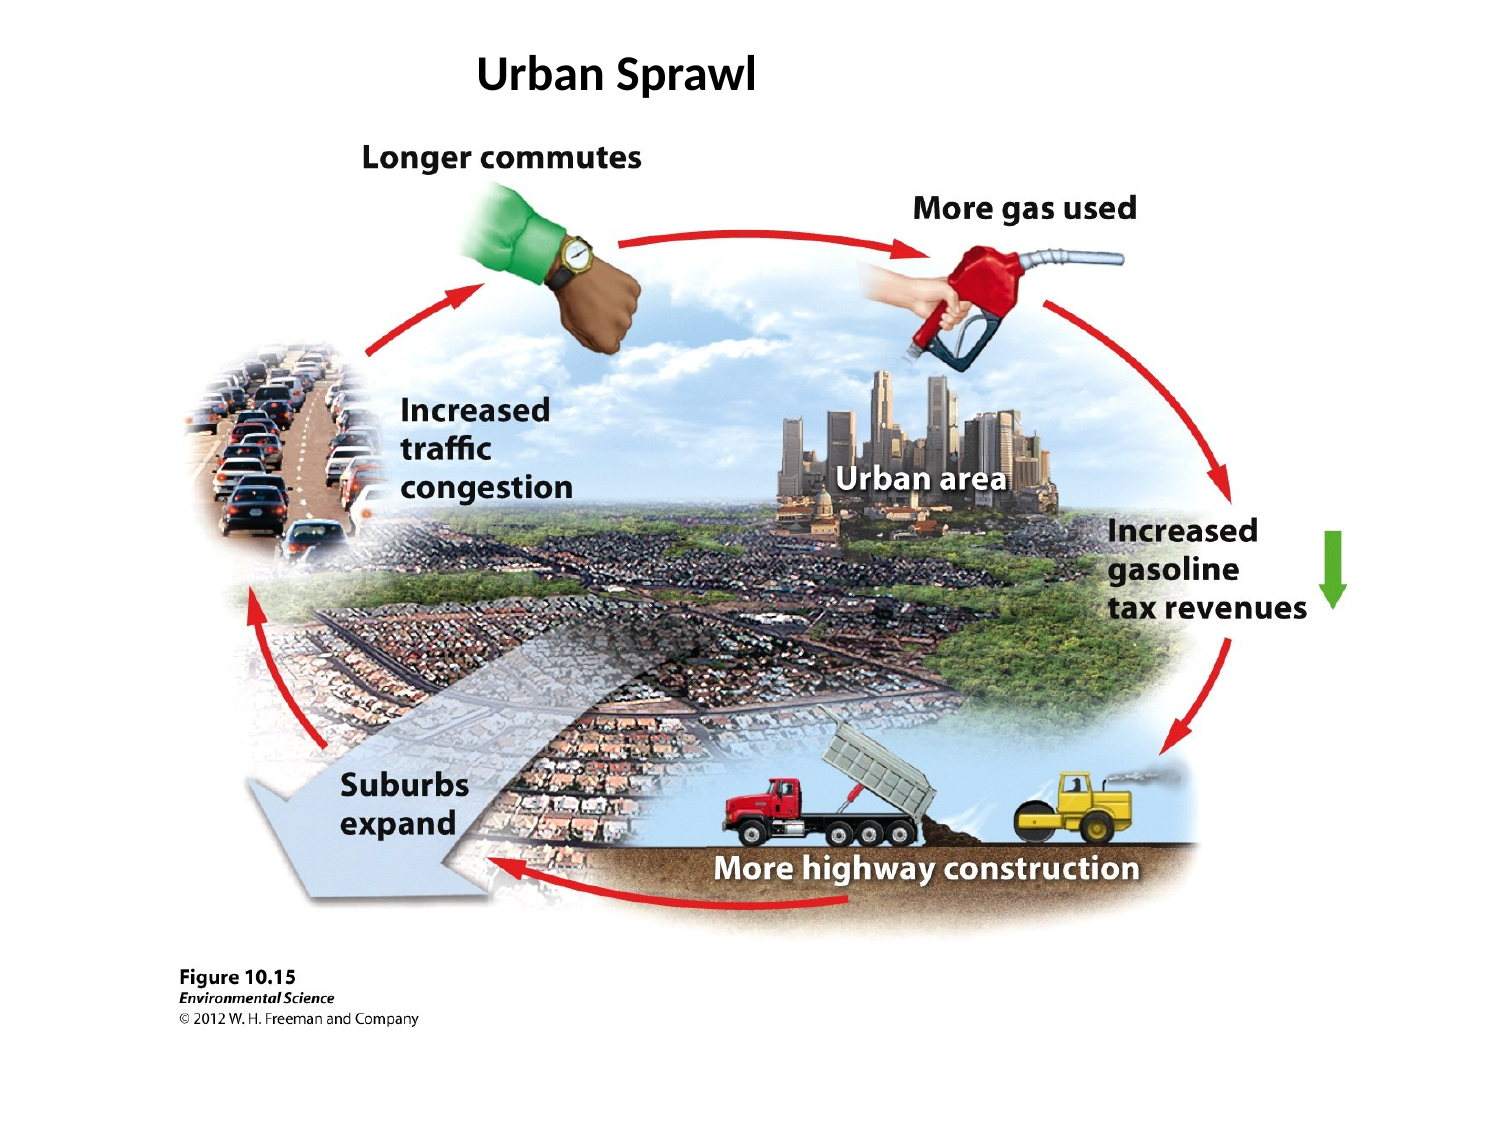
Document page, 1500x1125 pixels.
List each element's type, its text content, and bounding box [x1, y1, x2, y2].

picture [172, 135, 1358, 1030]
text_box Urban Sprawl [465, 35, 1011, 106]
